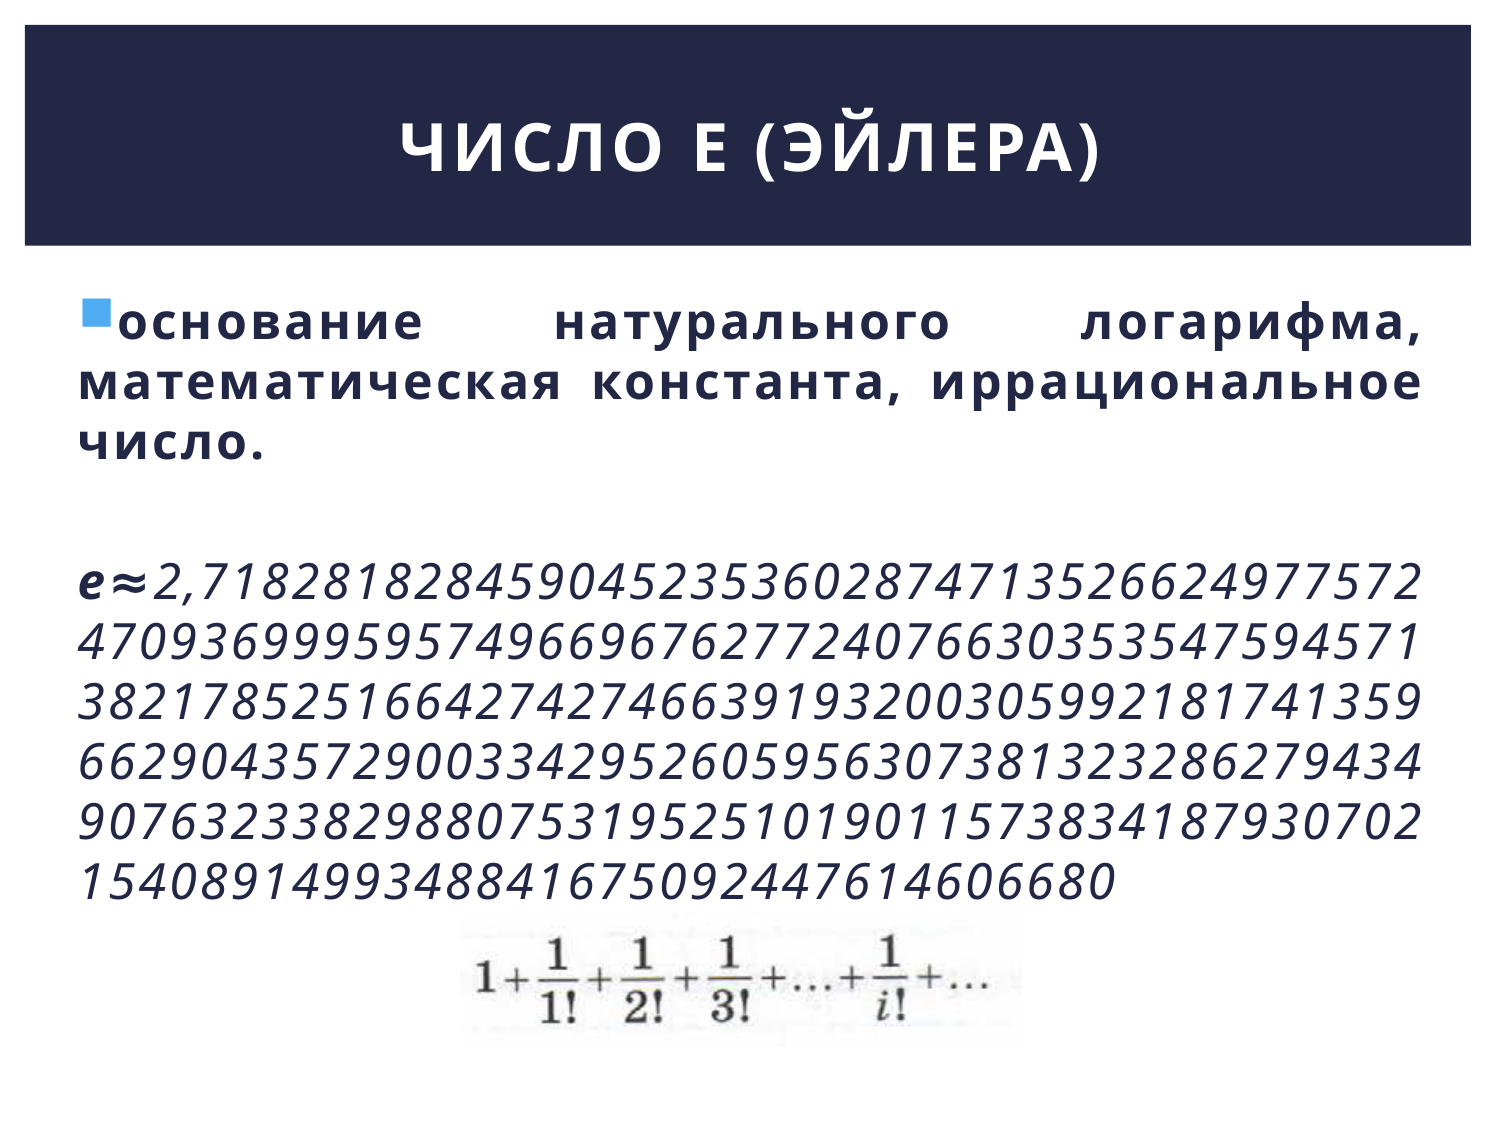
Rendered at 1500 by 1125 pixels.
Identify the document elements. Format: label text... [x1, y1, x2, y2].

picture [460, 912, 1022, 1048]
list основание натурального логарифма, математическая константа, иррациональное число. e≈2,7182818284590452353602874713526624977572470936999595749669676277240766303535475945713821785251664274274663919320030599218174135966290435729003342952605956307381323286279434907632338298807531952510190115738341879307021540891499348841675092447614606680 [62, 281, 1442, 1005]
title Число e (Эйлера) [62, 58, 1438, 232]
